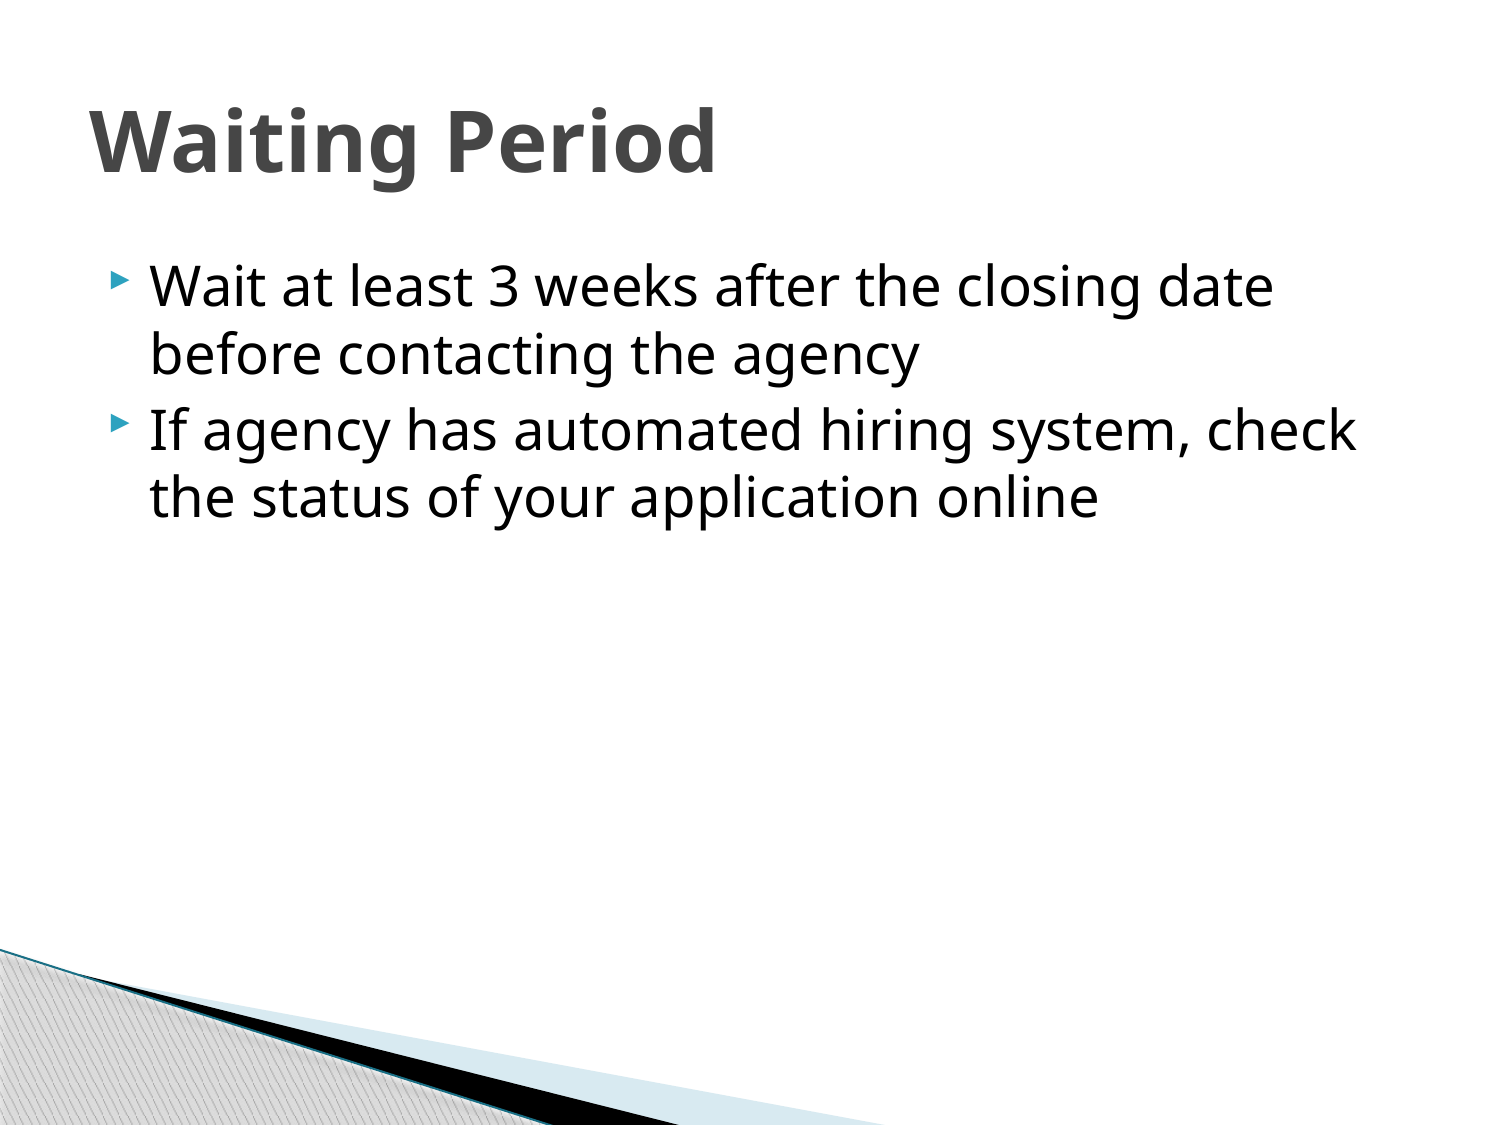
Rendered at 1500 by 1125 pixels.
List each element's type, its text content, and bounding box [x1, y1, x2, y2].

list Wait at least 3 weeks after the closing date before contacting the agency If agency has automated hiring system, check the status of your application online [75, 243, 1425, 986]
title Waiting Period [75, 45, 1425, 233]
